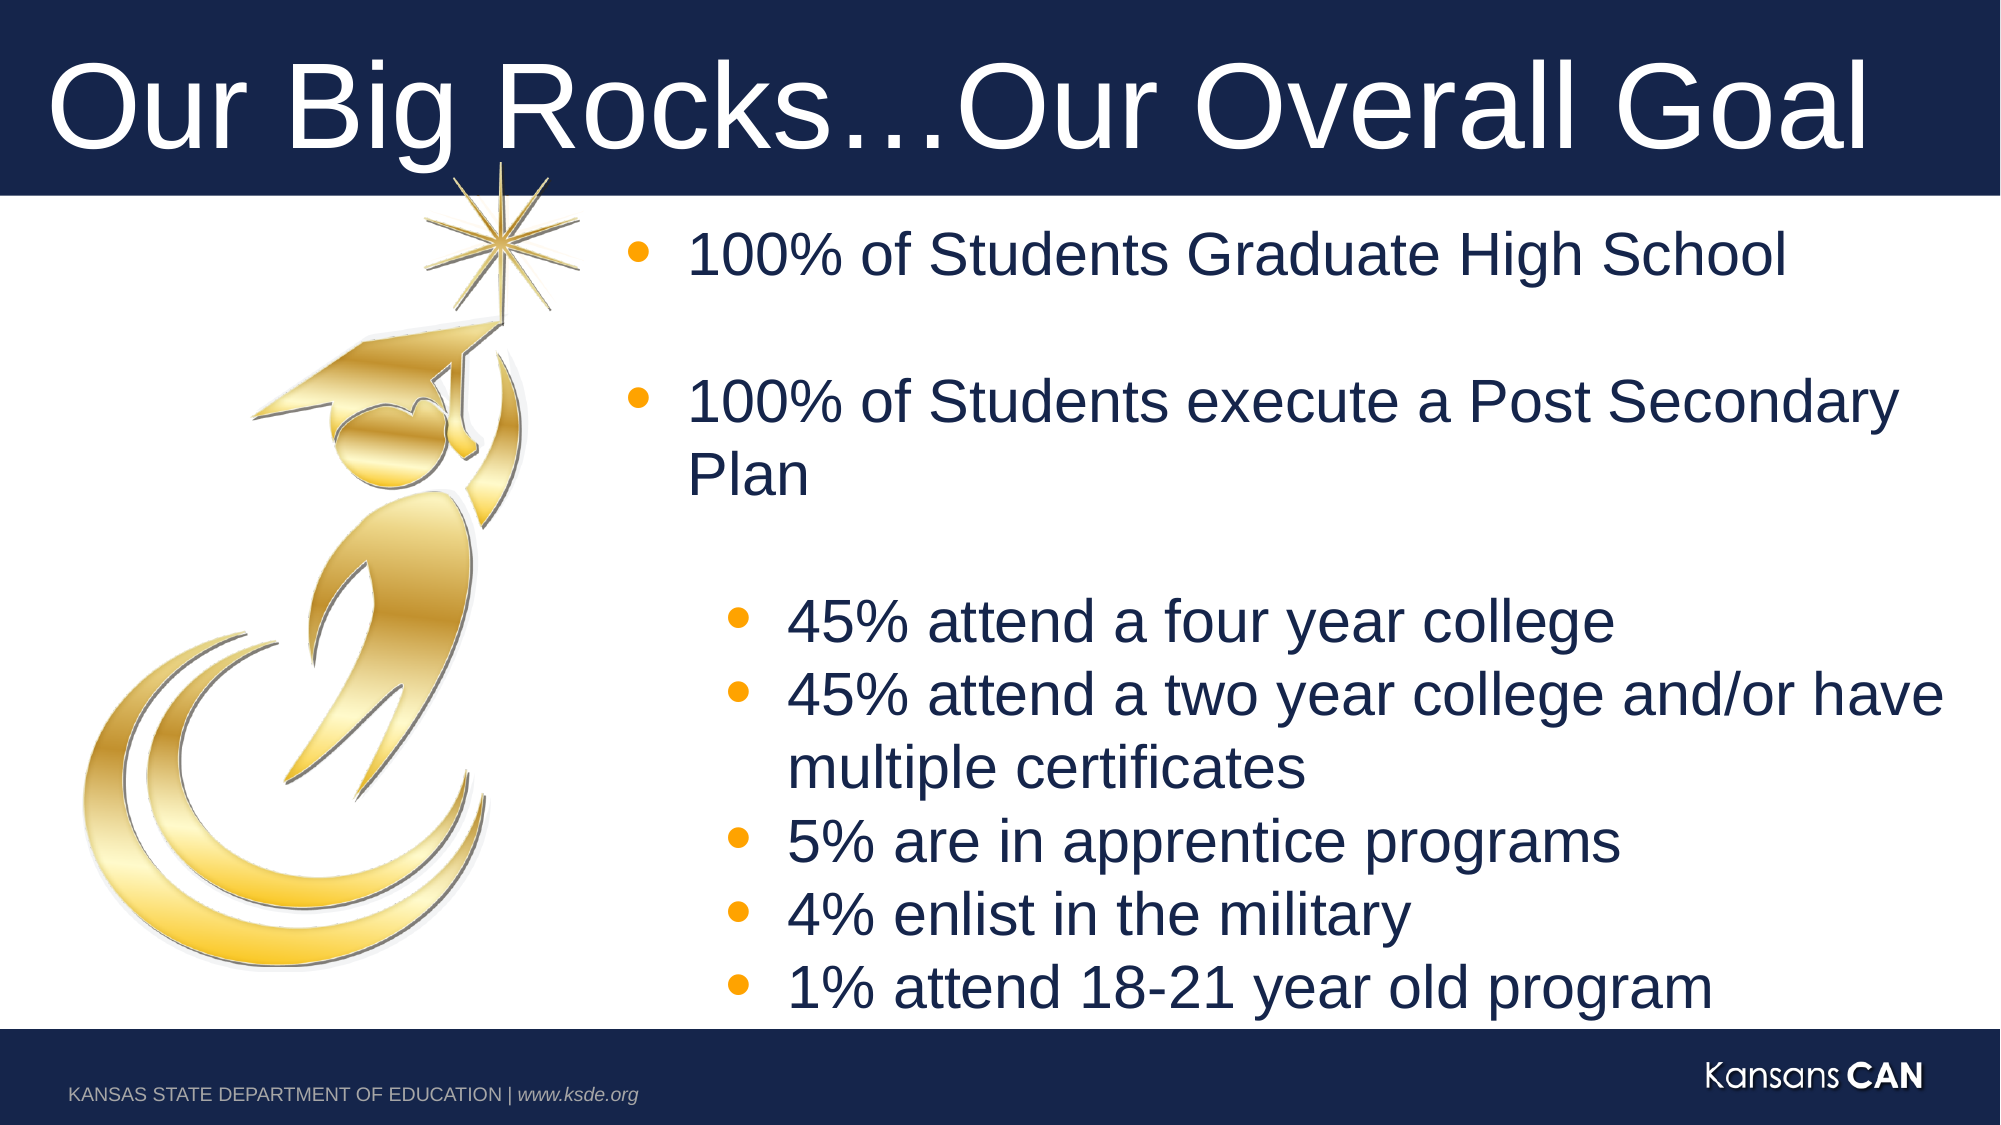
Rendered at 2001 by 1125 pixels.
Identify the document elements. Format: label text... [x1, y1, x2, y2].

text_box 100% of Students Graduate High School 100% of Students execute a Post Secondary Plan 45% attend a four year college 45% attend a two year college and/or have multiple certificates 5% are in apprentice programs 4% enlist in the military 1% attend 18-21 year old program [610, 206, 2000, 1029]
text_box Our Big Rocks…Our Overall Goal [31, 18, 1930, 180]
picture [1696, 1054, 1931, 1095]
picture [83, 162, 580, 967]
